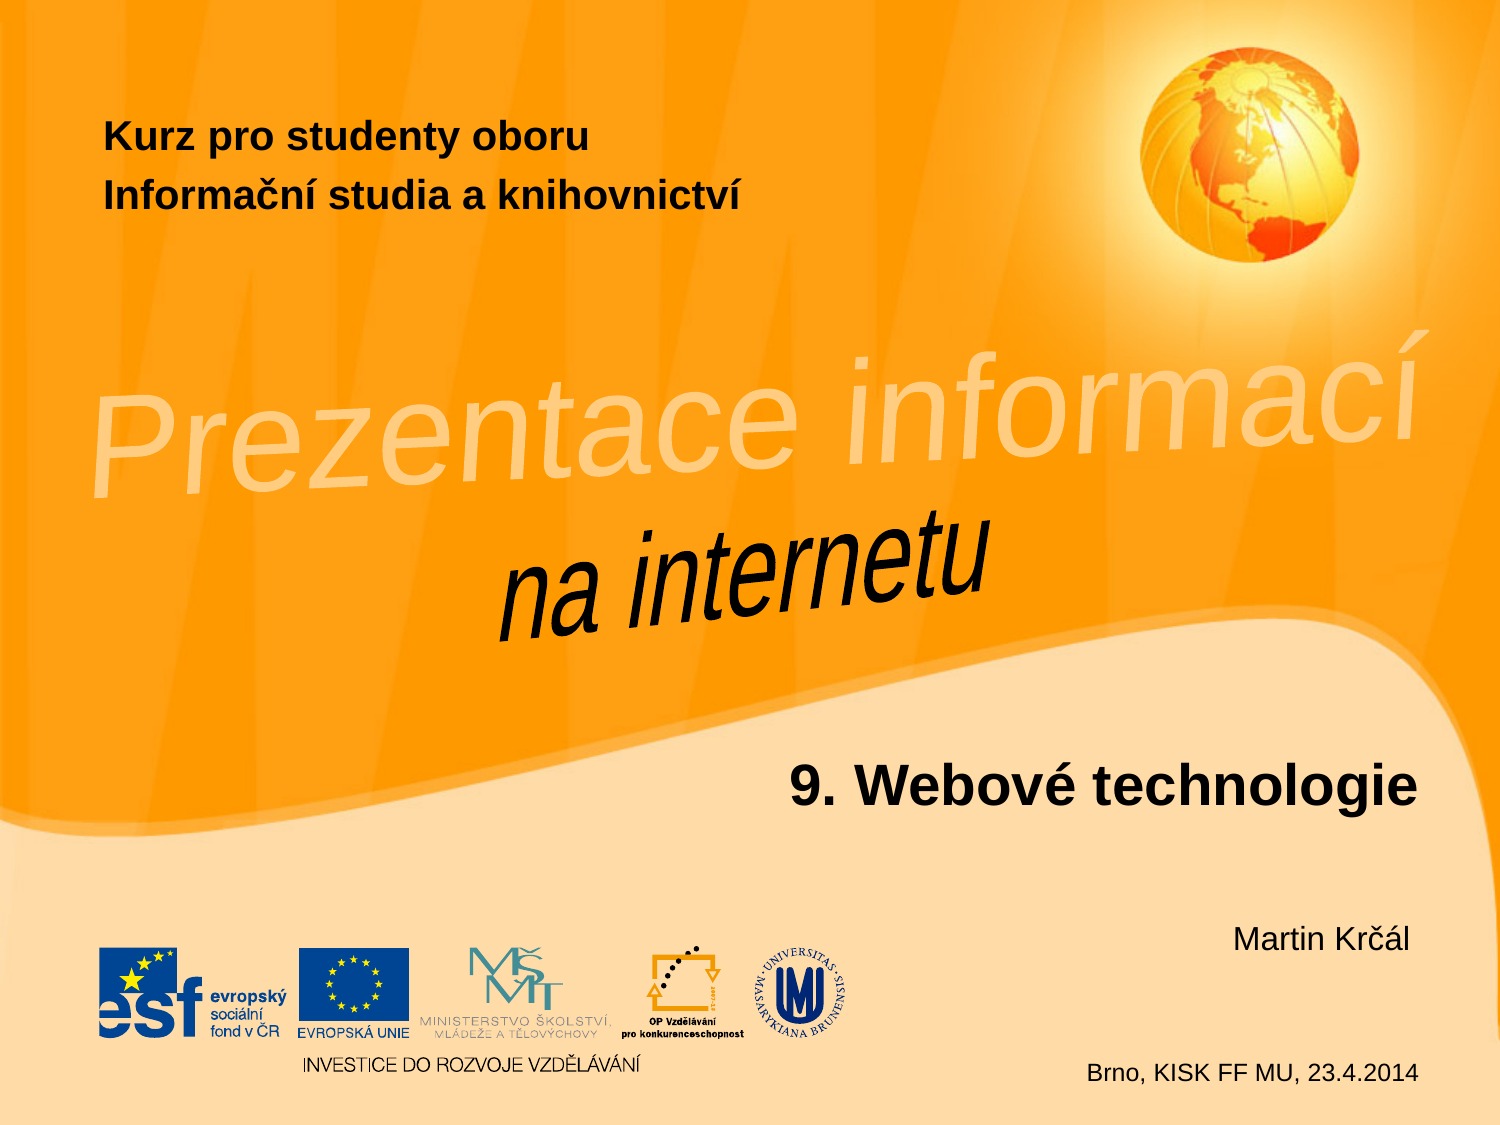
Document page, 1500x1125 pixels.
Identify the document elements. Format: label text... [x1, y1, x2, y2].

text_box [860, 1023, 1424, 1084]
text_box Kurz pro studenty oboru Informační studia a knihovnictví [88, 101, 798, 225]
title 9. Webové technologie [621, 739, 1436, 917]
subtitle Martin Krčál [1080, 904, 1435, 965]
picture [0, 0, 1500, 1125]
text_box Brno, KISK FF MU, 23.4.2014 [986, 1048, 1435, 1094]
